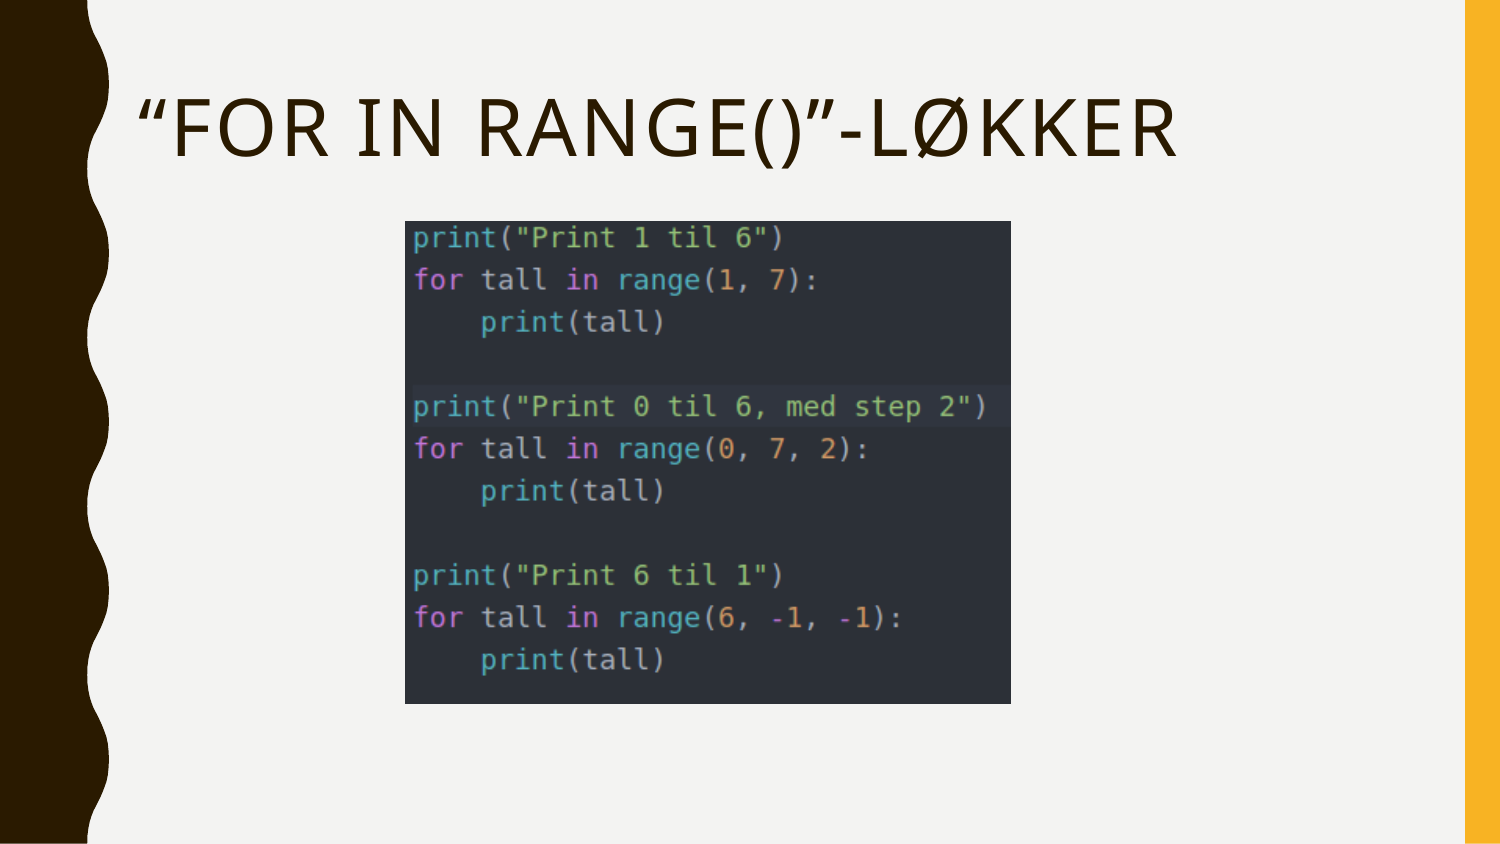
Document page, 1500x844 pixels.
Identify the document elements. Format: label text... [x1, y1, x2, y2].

picture [405, 221, 1011, 705]
title “for in range()”-løkker [123, 72, 1449, 167]
